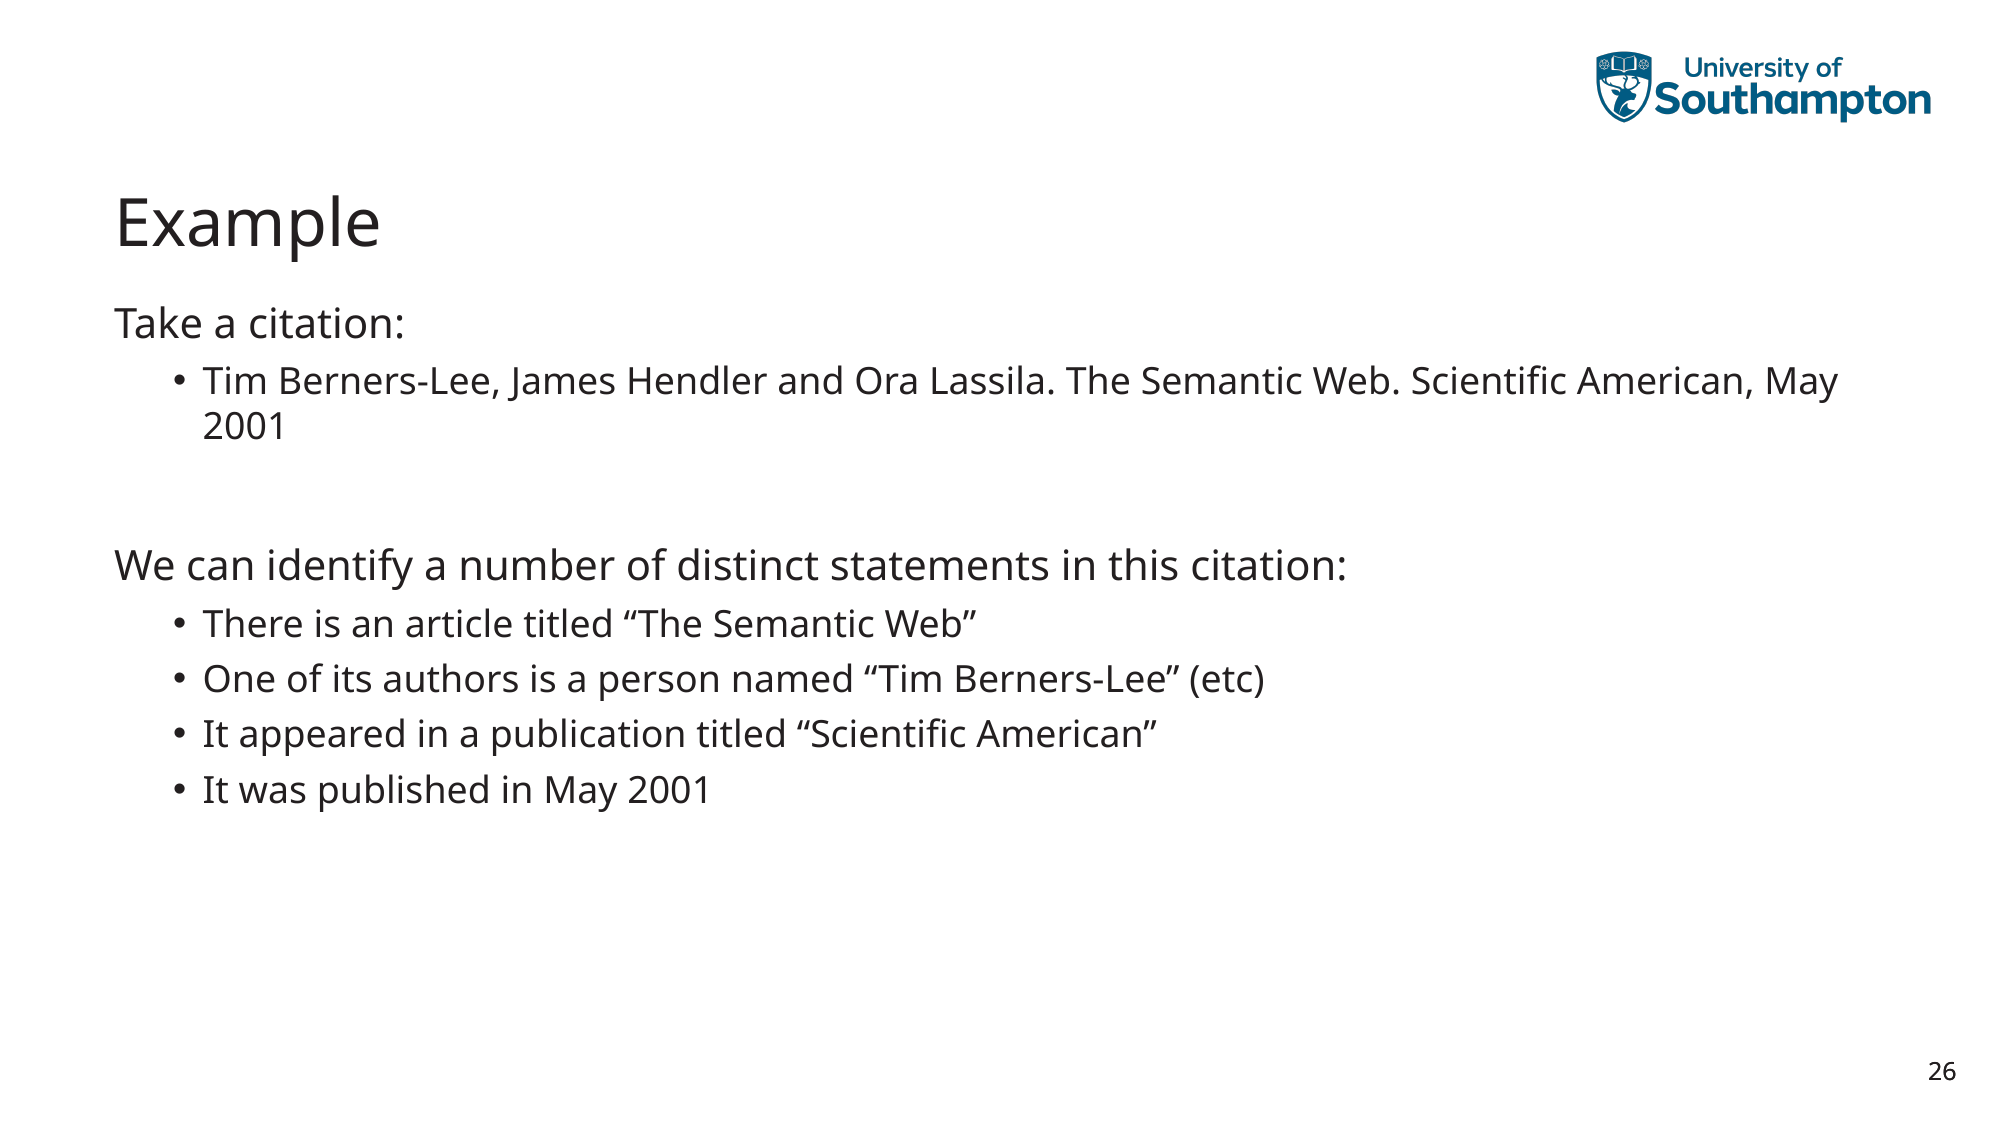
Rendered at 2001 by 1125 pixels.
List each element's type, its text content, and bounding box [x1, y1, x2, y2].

picture [1626, 76, 1636, 88]
list Take a citation: Tim Berners-Lee, James Hendler and Ora Lassila. The Semantic Web. Scientific American, May 2001 We can identify a number of distinct statements in this citation: There is an article titled “The Semantic Web” One of its authors is a person named “Tim Berners-Lee” (etc) It appeared in a publication titled “Scientific American” It was published in May 2001 [102, 290, 1898, 1024]
picture [1600, 80, 1617, 111]
picture [1847, 97, 1857, 108]
picture [1823, 97, 1830, 113]
title Example [102, 113, 1898, 268]
picture [1607, 76, 1624, 88]
picture [1890, 97, 1900, 108]
picture [1689, 97, 1698, 108]
picture [1808, 97, 1815, 113]
picture [1626, 78, 1648, 111]
picture [1527, 0, 2000, 220]
picture [1758, 97, 1766, 113]
slide_number 26 [1897, 1046, 1969, 1094]
picture [1782, 97, 1791, 108]
picture [1730, 97, 1736, 113]
